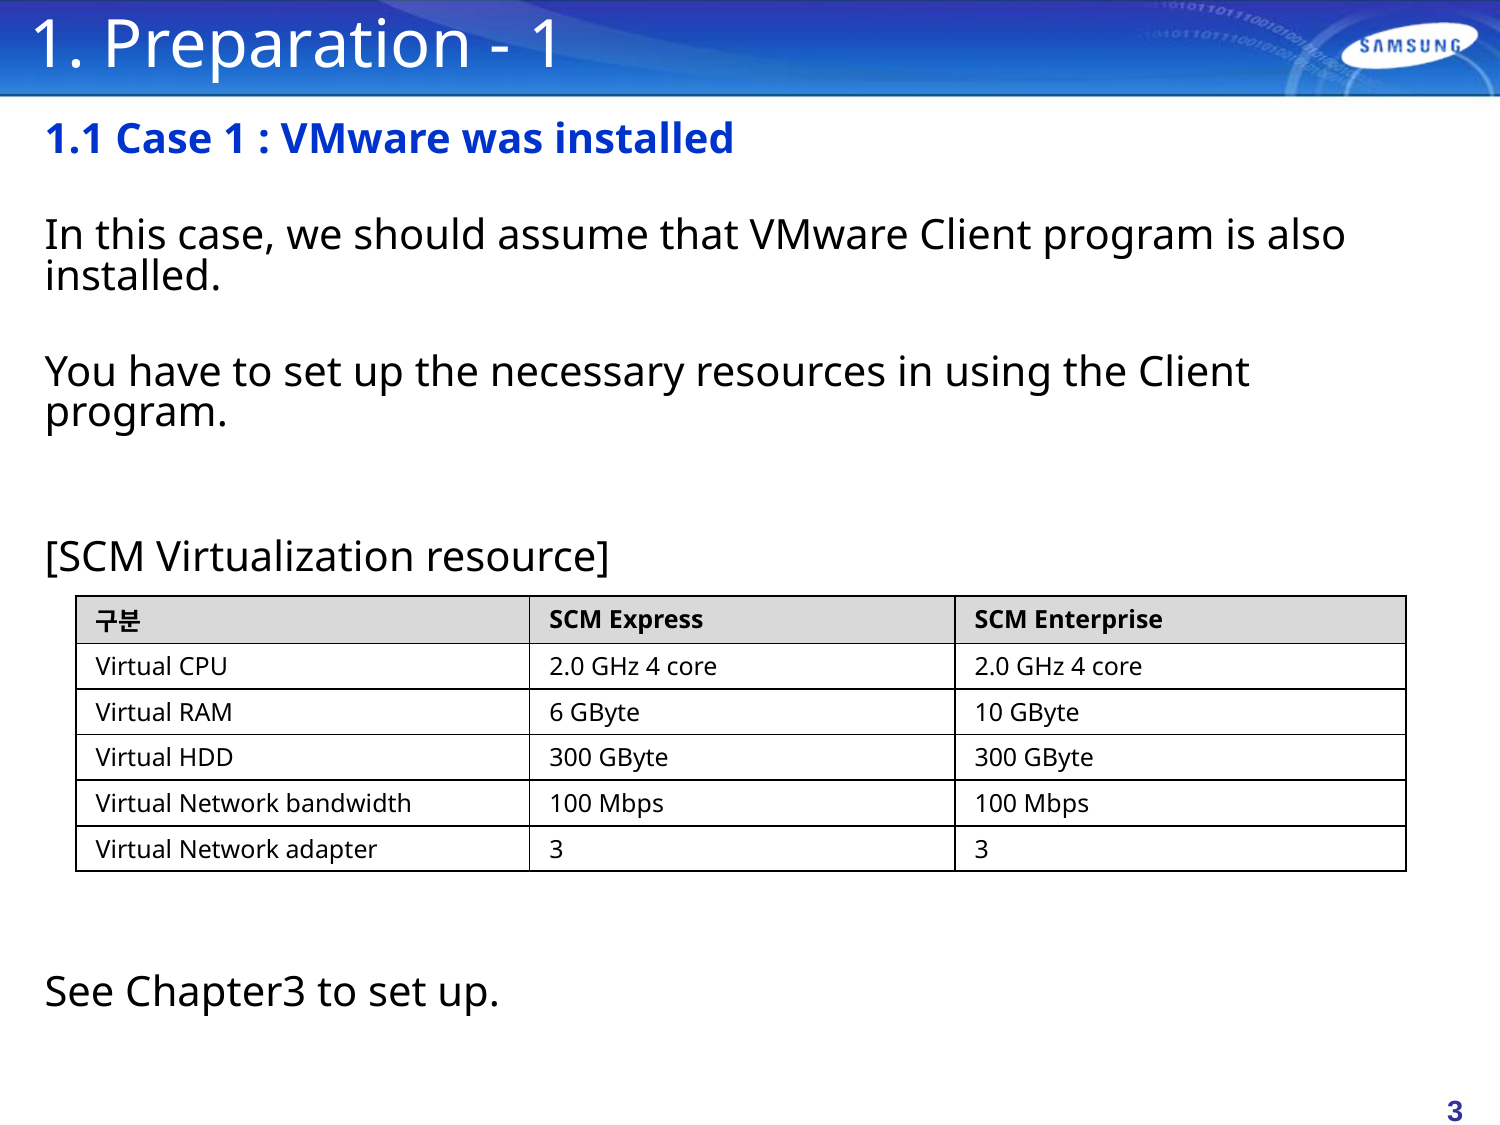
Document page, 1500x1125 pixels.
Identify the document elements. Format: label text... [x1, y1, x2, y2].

table_cell 100 Mbps [956, 781, 1405, 825]
table_header 구분 [77, 597, 529, 643]
table_cell 300 GByte [530, 735, 954, 779]
table_cell 2.0 GHz 4 core [956, 644, 1405, 688]
table_cell Virtual HDD [77, 735, 529, 779]
picture [0, 0, 1500, 835]
list 1.1 Case 1 : VMware was installed In this case, we should assume that VMware Client program is also installed. You have to set up the necessary resources in using the Client program. [SCM Virtualization resource] See Chapter3 to set up. [29, 113, 1460, 475]
table_cell 3 [956, 827, 1405, 870]
table_cell 2.0 GHz 4 core [530, 644, 954, 688]
text_box [27, 11, 1294, 93]
table_cell Virtual Network bandwidth [77, 781, 529, 825]
table_cell 3 [530, 827, 954, 870]
table_cell 6 GByte [530, 690, 954, 734]
table_header SCM Express [530, 597, 954, 643]
table_cell Virtual RAM [77, 690, 529, 734]
table_cell 10 GByte [956, 690, 1405, 734]
table_header SCM Enterprise [956, 597, 1405, 643]
table_cell 100 Mbps [530, 781, 954, 825]
table_cell Virtual Network adapter [77, 827, 529, 870]
text_box 1. Preparation - 1 [29, 0, 1400, 81]
table_cell Virtual CPU [77, 644, 529, 688]
table_cell 300 GByte [956, 735, 1405, 779]
